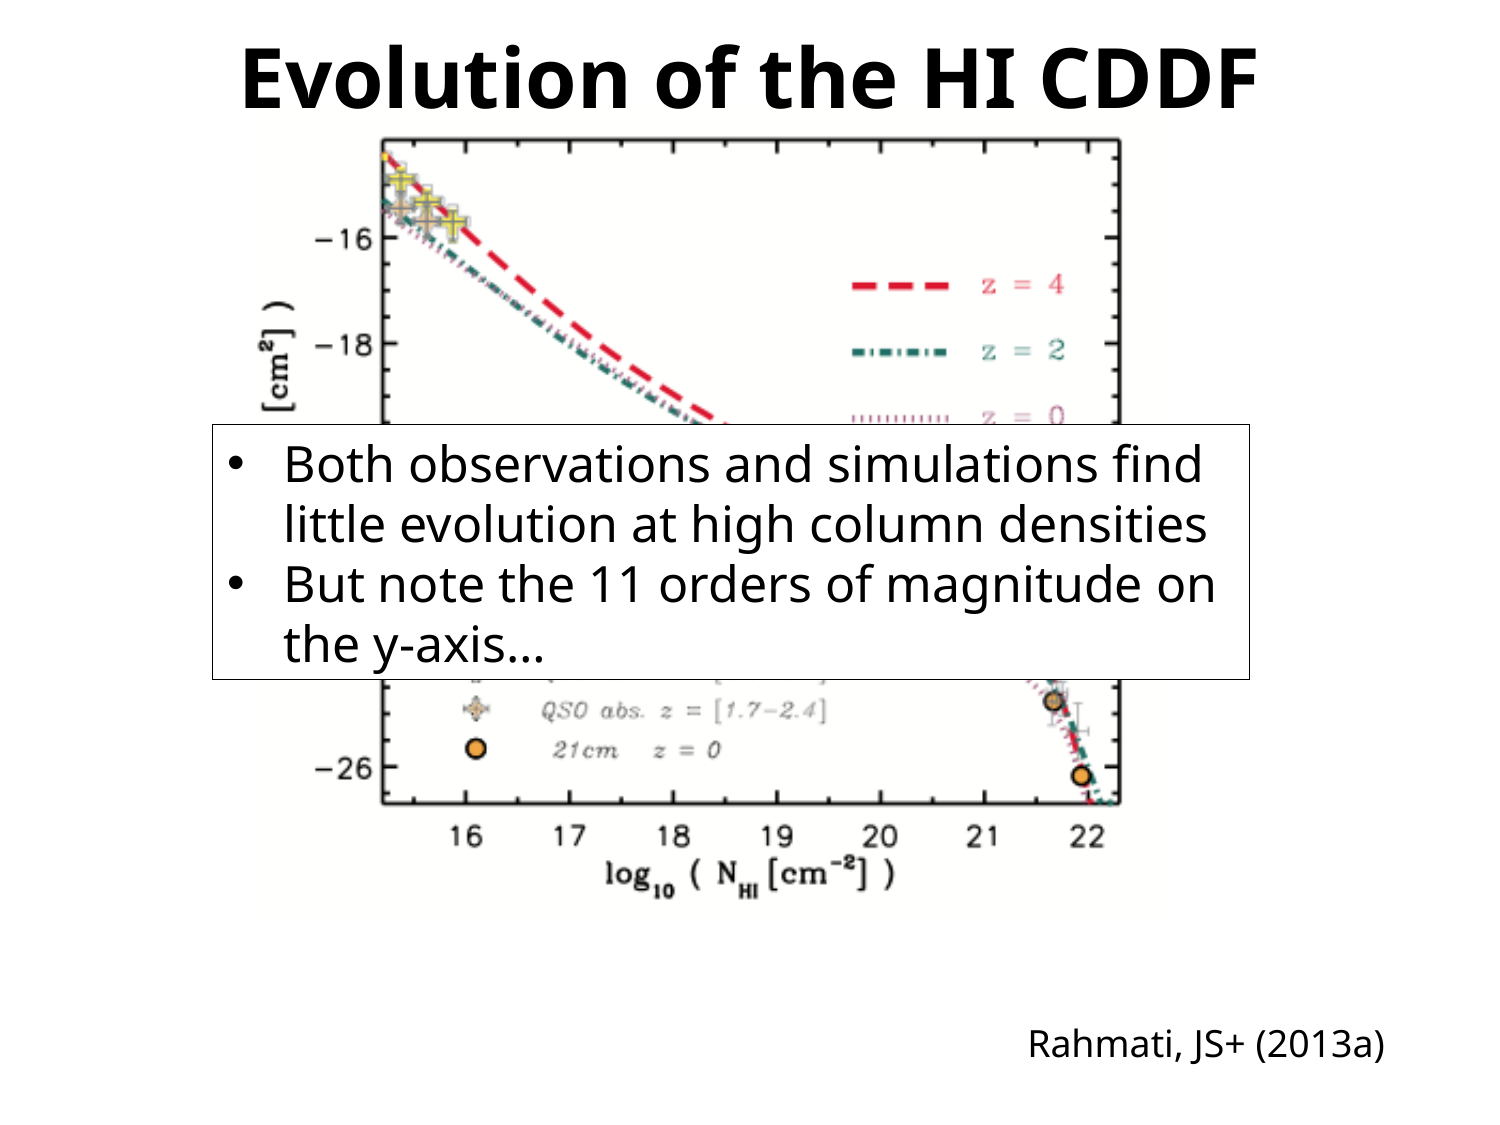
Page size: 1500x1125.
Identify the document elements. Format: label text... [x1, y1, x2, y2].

text_box Both observations and simulations find little evolution at high column densities But note the 11 orders of magnitude on the y-axis… [212, 424, 249, 680]
title Evolution of the HI CDDF [74, 0, 1426, 151]
text_box Rahmati, JS+ (2013a) [1012, 1012, 1450, 1073]
text_box Both observations and simulations find little evolution at high column densities But note the 11 orders of magnitude on the y-axis… [1170, 424, 1250, 680]
picture [256, 101, 1165, 919]
